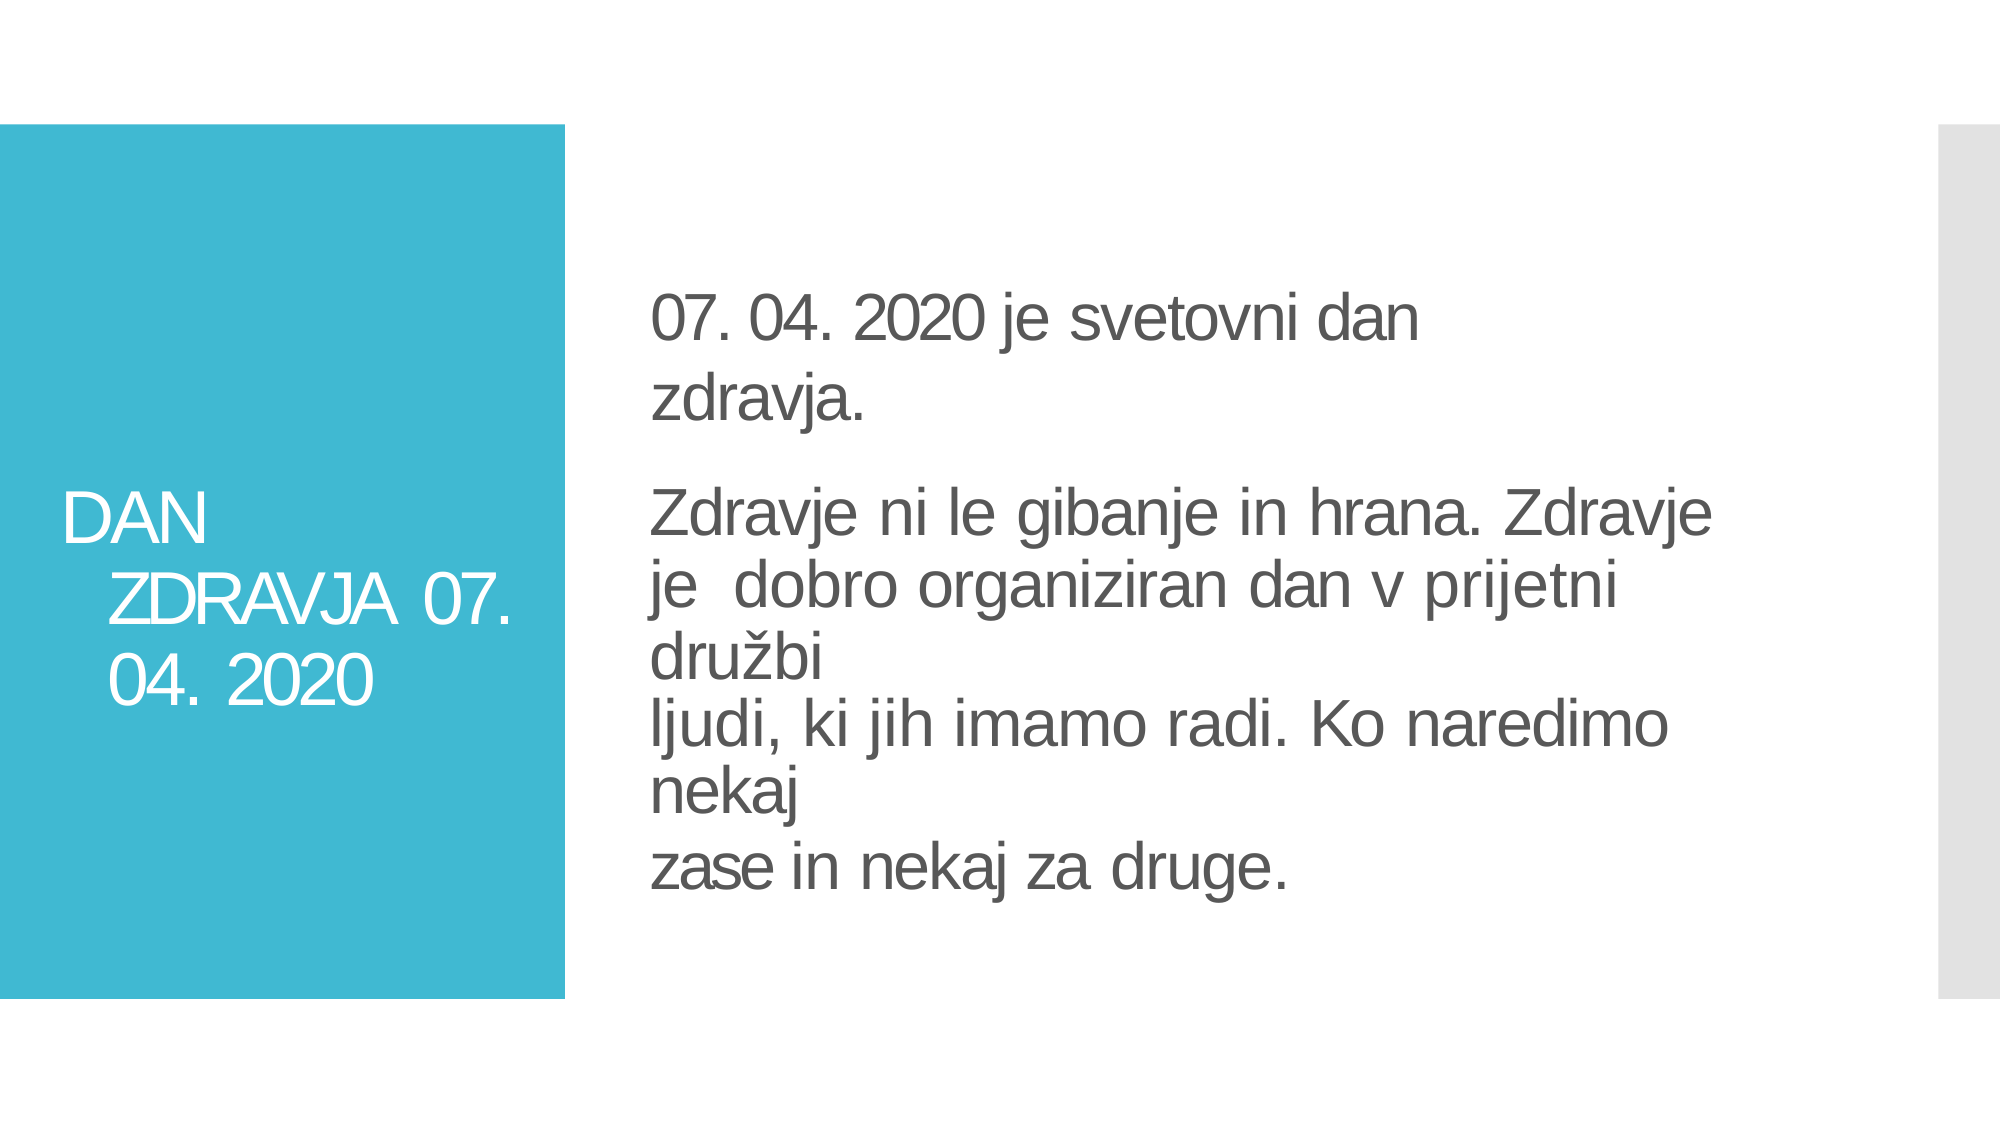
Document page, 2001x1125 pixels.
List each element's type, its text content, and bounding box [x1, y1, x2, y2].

text_box DAN ZDRAVJA 07. 04. 2020 [57, 464, 511, 721]
text_box Zdravje ni le gibanje in hrana. Zdravje je dobro organiziran dan v prijetni družbi ljudi, ki jih imamo radi. Ko naredimo nekaj zase in nekaj za druge. [647, 465, 1801, 903]
title 07. 04. 2020 je svetovni dan zdravja. [647, 271, 1663, 462]
